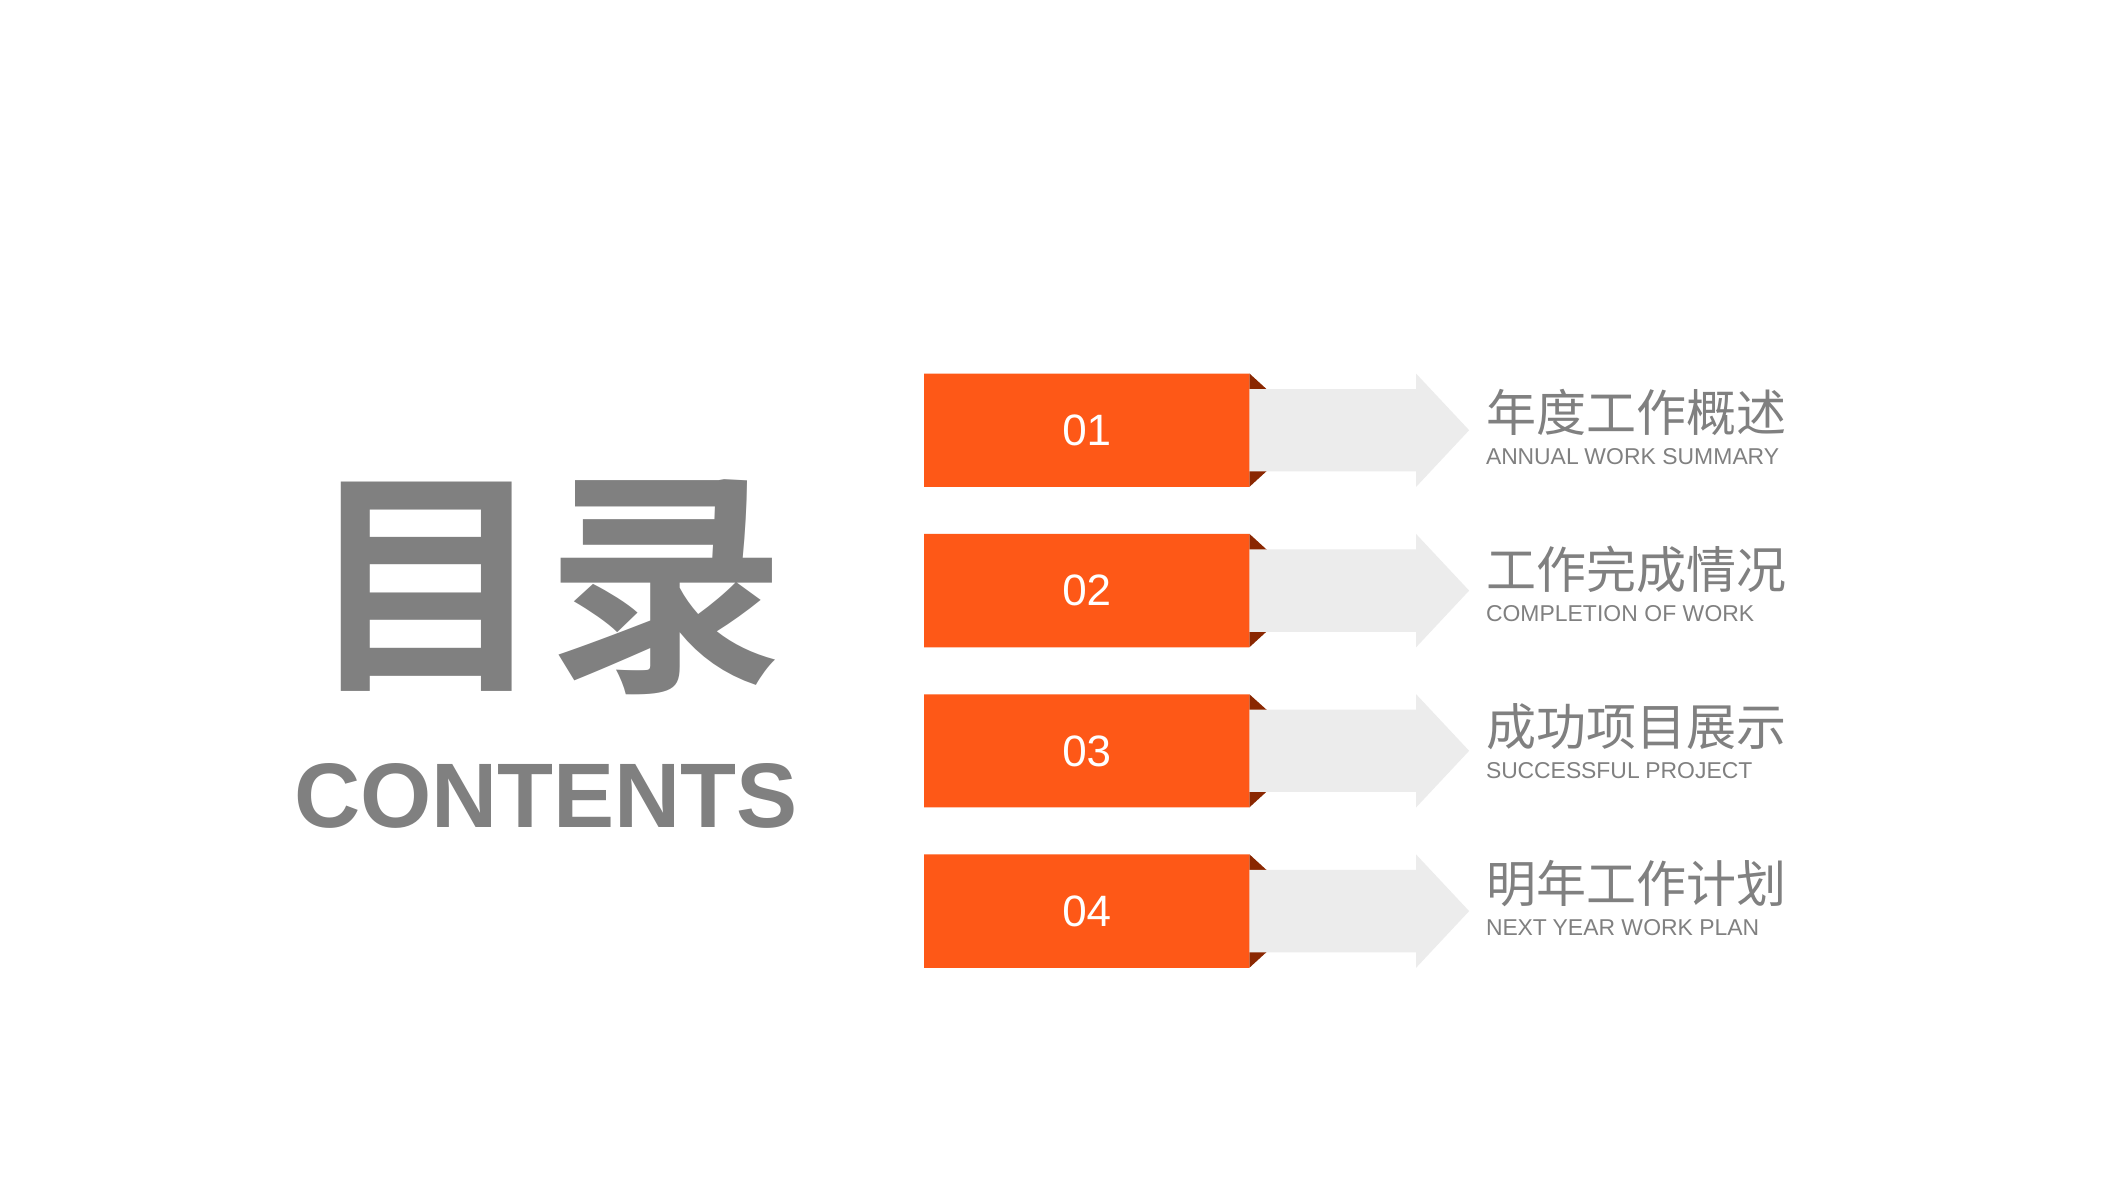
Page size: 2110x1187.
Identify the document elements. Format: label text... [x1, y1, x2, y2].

text_box [1248, 691, 1267, 708]
text_box [1248, 793, 1267, 810]
text_box [1248, 473, 1267, 490]
text_box [1248, 531, 1267, 548]
text_box 03 [923, 693, 1250, 808]
text_box [1250, 531, 1471, 650]
text_box [1248, 852, 1266, 868]
text_box 目录 [294, 432, 799, 721]
text_box [1248, 954, 1266, 971]
text_box [1250, 370, 1471, 490]
text_box [1248, 633, 1267, 650]
text_box 04 [923, 853, 1250, 969]
text_box [1248, 371, 1267, 388]
text_box 02 [923, 533, 1250, 648]
text_box 01 [923, 372, 1250, 488]
text_box [1250, 851, 1471, 971]
text_box [1250, 691, 1471, 811]
text_box CONTENTS [275, 735, 818, 846]
